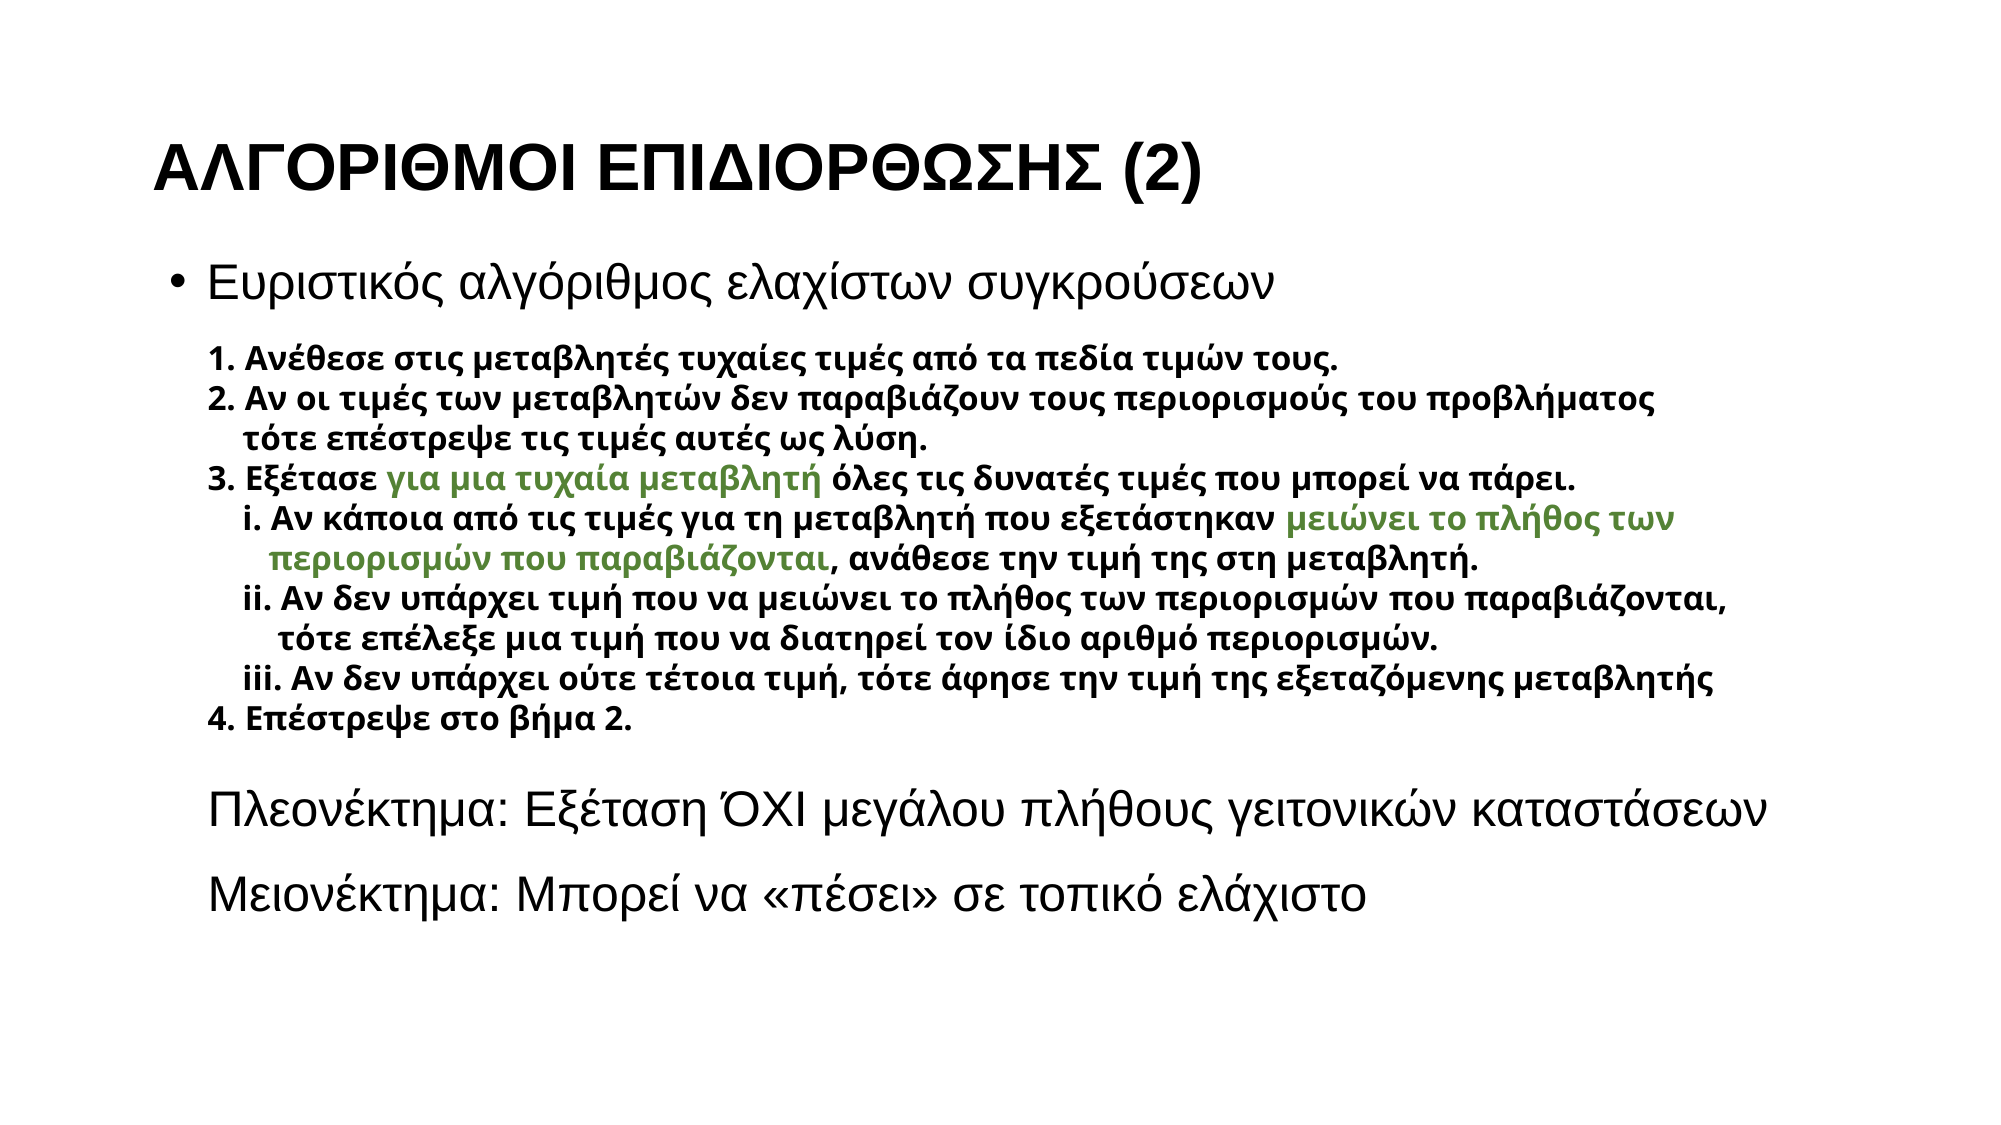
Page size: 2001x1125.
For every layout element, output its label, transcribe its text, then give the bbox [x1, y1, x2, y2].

list Ευριστικός αλγόριθμος ελαχίστων συγκρούσεων [154, 248, 1505, 347]
title ΑΛΓΟΡΙΘΜΟΙ ΕΠΙΔΙΟΡΘΩΣΗΣ (2) [137, 59, 1863, 278]
text_box 1. Ανέθεσε στις μεταβλητές τυχαίες τιμές από τα πεδία τιμών τους. 2. Αν οι τιμές των μεταβλητών δεν παραβιάζουν τους περιορισμούς του προβλήματος τότε επέστρεψε τις τιμές αυτές ως λύση. 3. Εξέτασε για μια τυχαία μεταβλητή όλες τις δυνατές τιμές που μπορεί να πάρει. i. Αν κάποια από τις τιμές για τη μεταβλητή που εξετάστηκαν μειώνει το πλήθος των περιορισμών που παραβιάζονται, ανάθεσε την τιμή της στη μεταβλητή. ii. Αν δεν υπάρχει τιμή που να μειώνει το πλήθος των περιορισμών που παραβιάζονται, τότε επέλεξε μια τιμή που να διατηρεί τον ίδιο αριθμό περιορισμών. iii. Αν δεν υπάρχει ούτε τέτοια τιμή, τότε άφησε την τιμή της εξεταζόμενης μεταβλητής 4. Επέστρεψε στο βήμα 2. Πλεονέκτημα: Εξέταση ΌΧΙ μεγάλου πλήθους γειτονικών καταστάσεων Μειονέκτημα: Μπορεί να «πέσει» σε τοπικό ελάχιστο [192, 330, 1885, 930]
